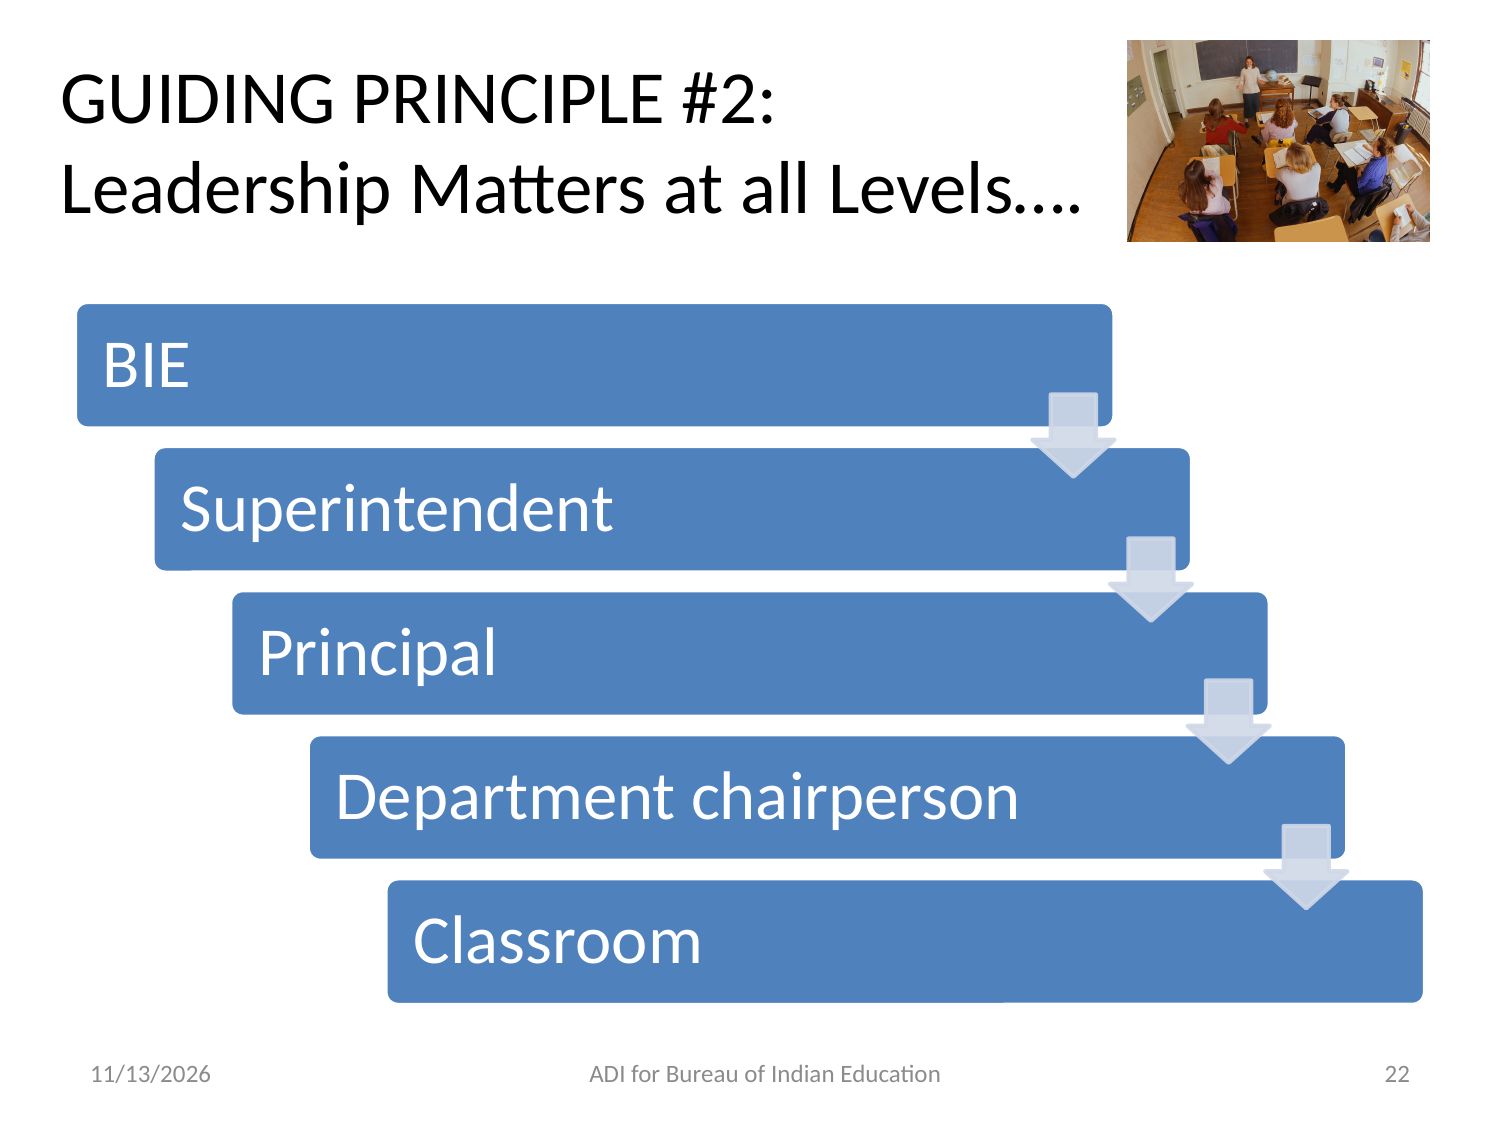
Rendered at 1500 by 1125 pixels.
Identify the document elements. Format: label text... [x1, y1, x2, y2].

title GUIDING PRINCIPLE #2: Leadership Matters at all Levels…. [45, 45, 1425, 233]
slide_number 22 [1074, 1042, 1425, 1103]
footer ADI for Bureau of Indian Education [425, 1042, 1074, 1103]
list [74, 301, 1426, 1006]
picture [1127, 40, 1430, 242]
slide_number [75, 1042, 425, 1103]
